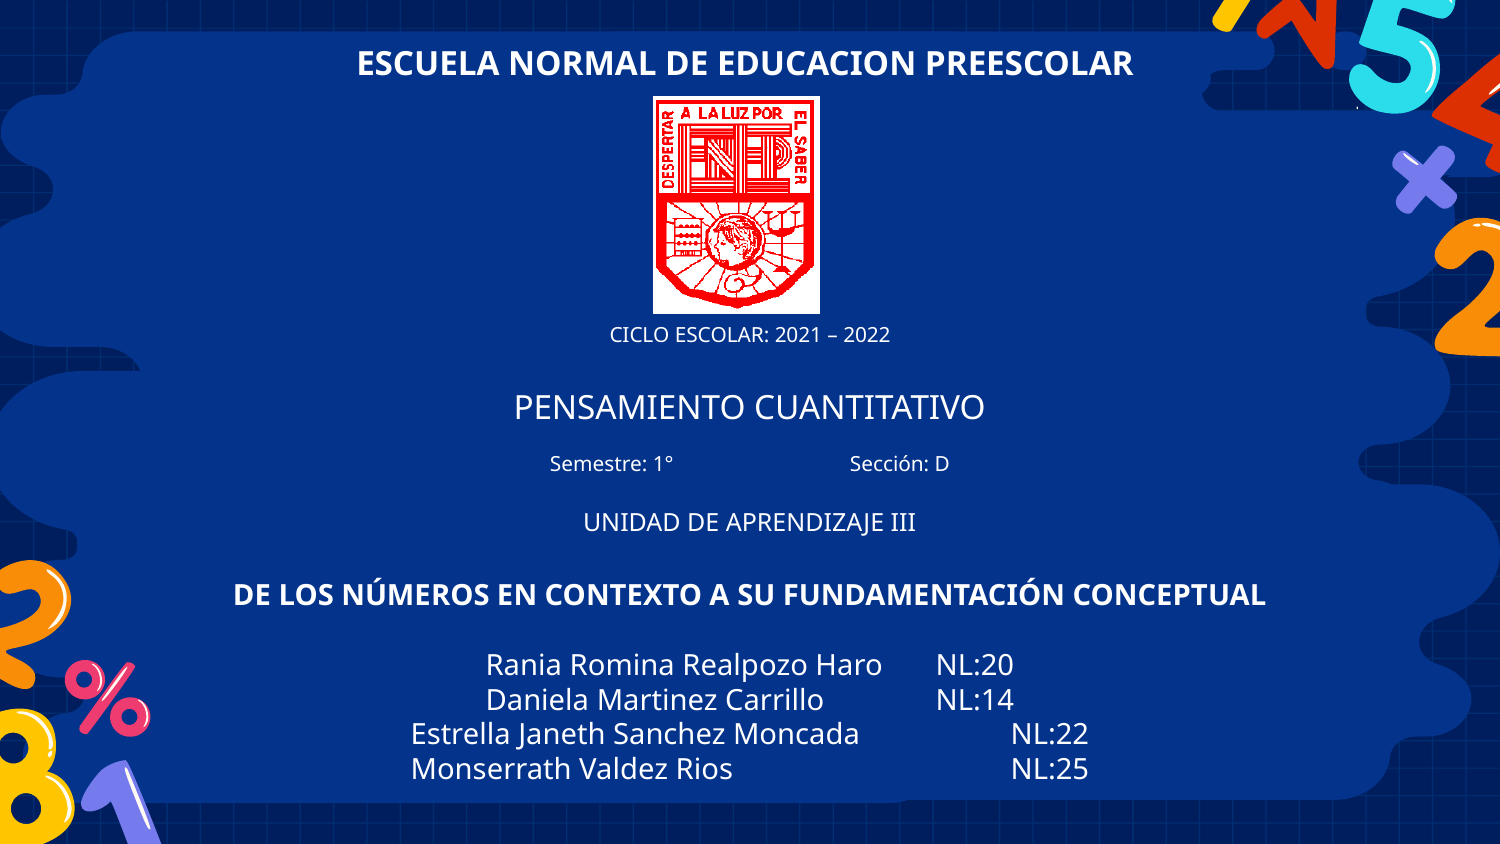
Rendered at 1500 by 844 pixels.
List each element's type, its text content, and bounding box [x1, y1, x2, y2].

list ESCUELA NORMAL DE EDUCACION PREESCOLAR CICLO ESCOLAR: 2021 – 2022 PENSAMIENTO CUANTITATIVO Semestre: 1° Sección: D UNIDAD DE APRENDIZAJE III DE LOS NÚMEROS EN CONTEXTO A SU FUNDAMENTACIÓN CONCEPTUAL Rania Romina Realpozo Haro NL:20 Daniela Martinez Carrillo NL:14 Estrella Janeth Sanchez Moncada NL:22 Monserrath Valdez Rios NL:25 [116, 26, 1383, 805]
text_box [653, 95, 821, 314]
